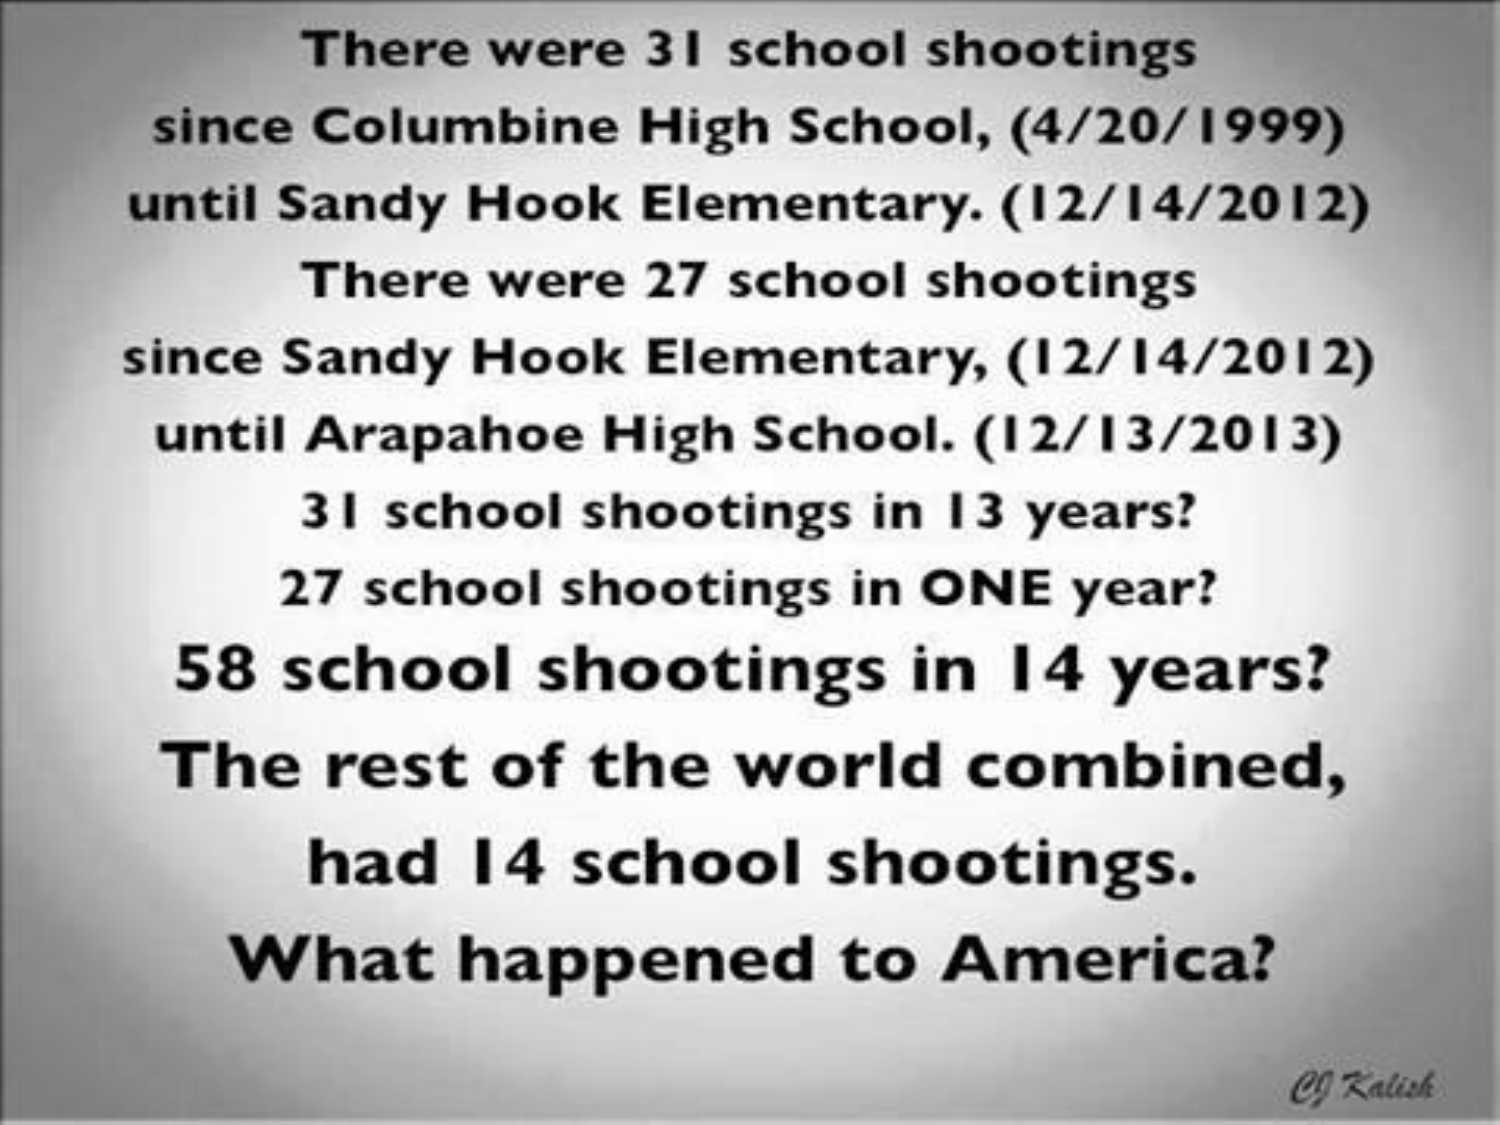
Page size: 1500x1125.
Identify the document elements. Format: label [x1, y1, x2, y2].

list [0, 0, 1500, 1125]
